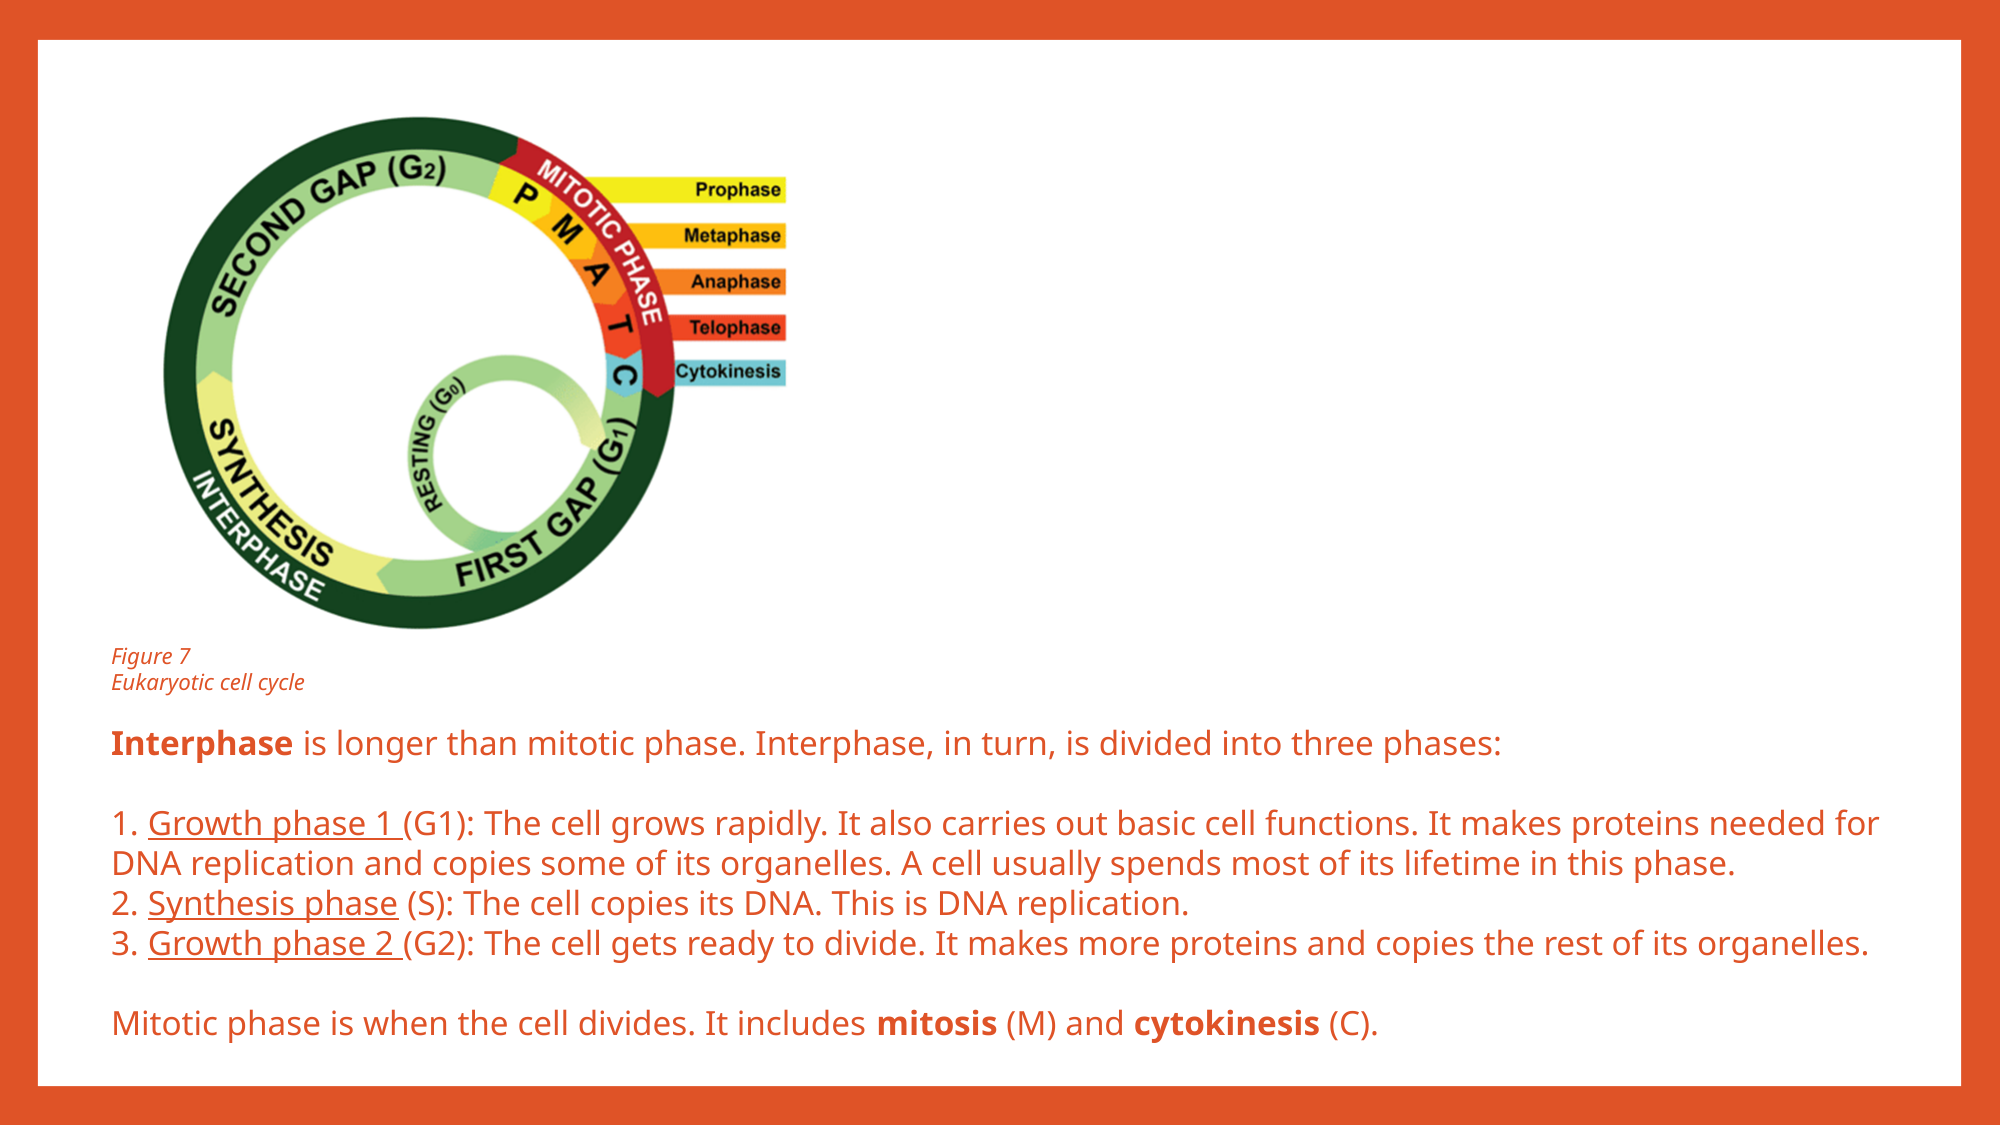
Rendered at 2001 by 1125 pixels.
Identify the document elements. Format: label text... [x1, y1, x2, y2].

list Figure 7 Eukaryotic cell cycle Interphase is longer than mitotic phase. Interphase, in turn, is divided into three phases: 1. Growth phase 1 (G1): The cell grows rapidly. It also carries out basic cell functions. It makes proteins needed for DNA replication and copies some of its organelles. A cell usually spends most of its lifetime in this phase. 2. Synthesis phase (S): The cell copies its DNA. This is DNA replication. 3. Growth phase 2 (G2): The cell gets ready to divide. It makes more proteins and copies the rest of its organelles. Mitotic phase is when the cell divides. It includes mitosis (M) and cytokinesis (C). [89, 61, 1918, 1068]
picture [151, 106, 796, 639]
